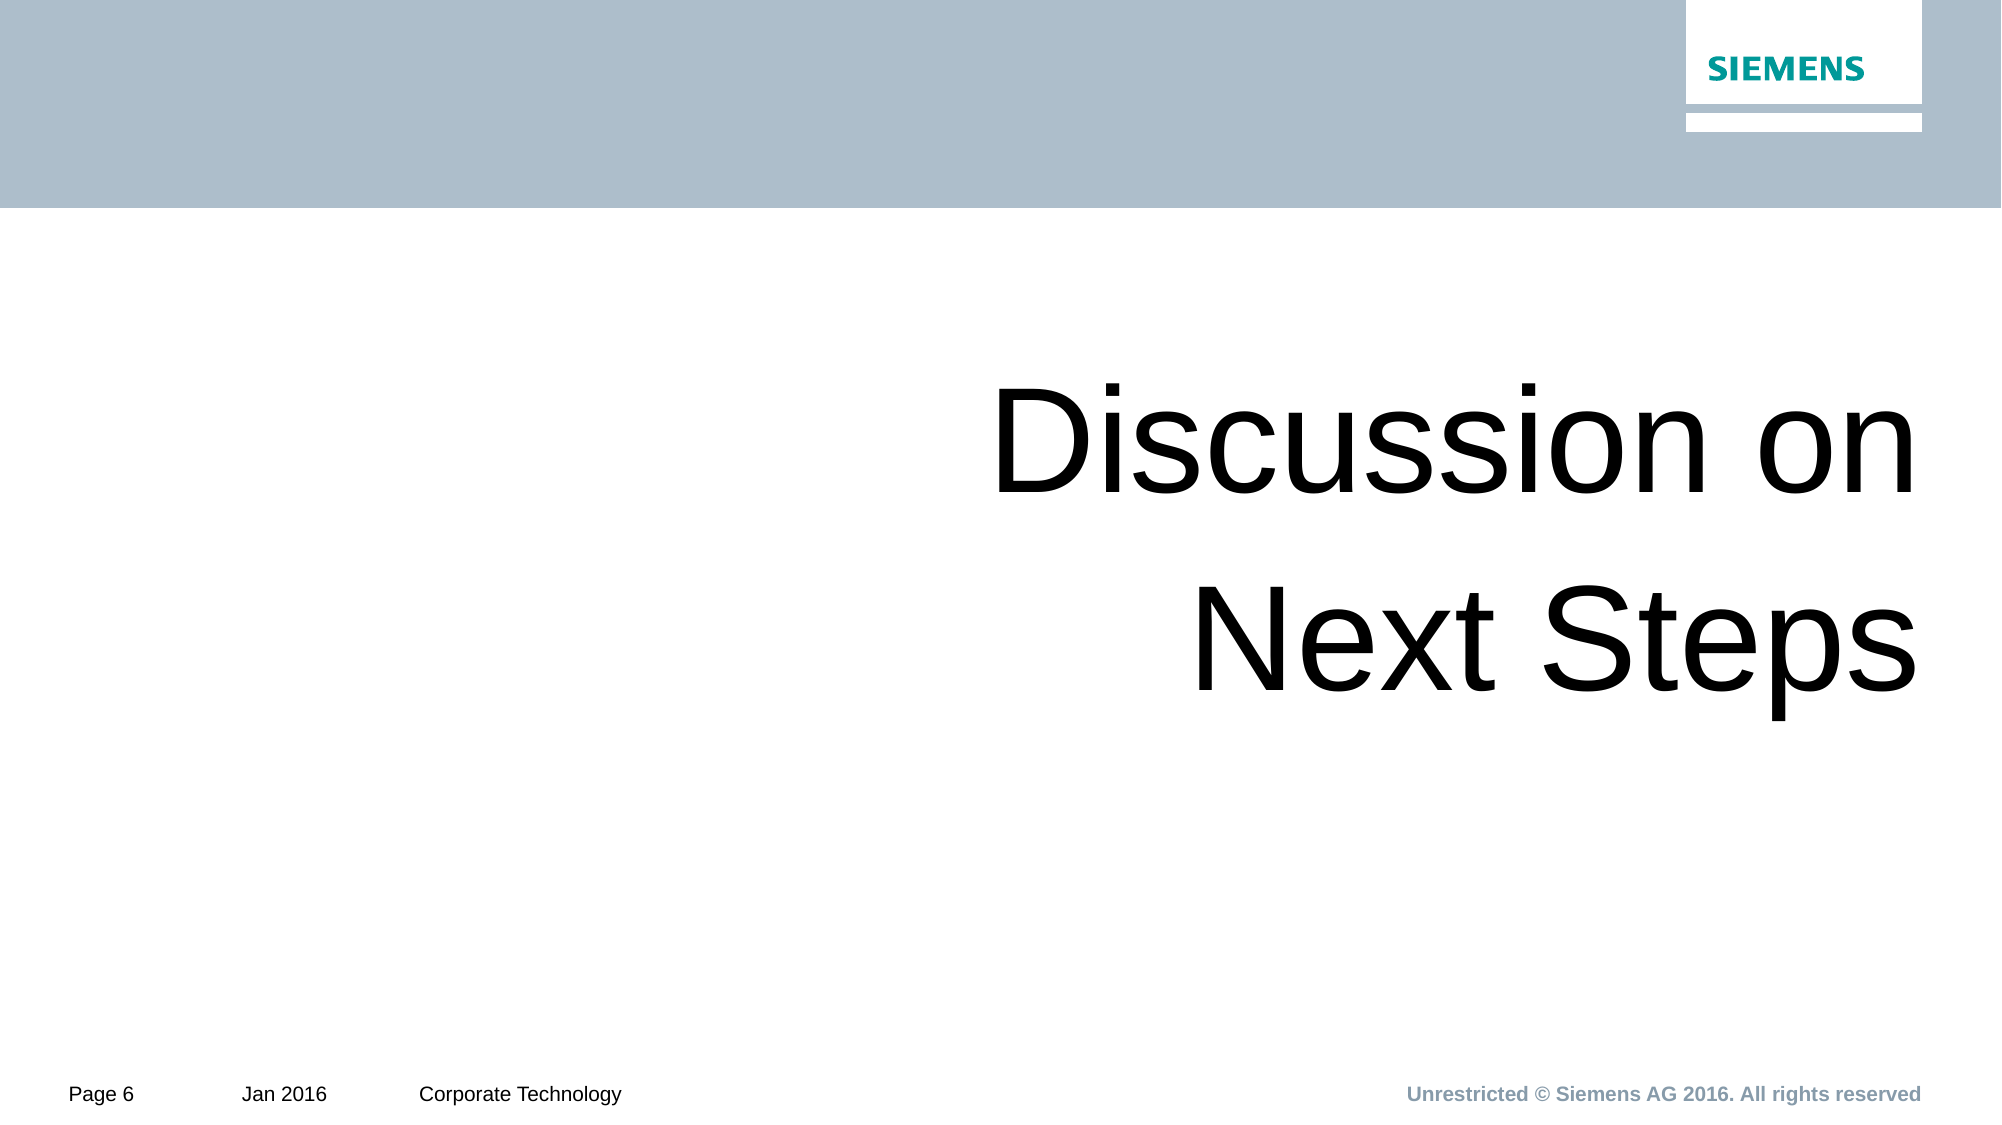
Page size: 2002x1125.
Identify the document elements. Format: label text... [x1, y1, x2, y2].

list Discussion on Next Steps [102, 324, 1922, 725]
